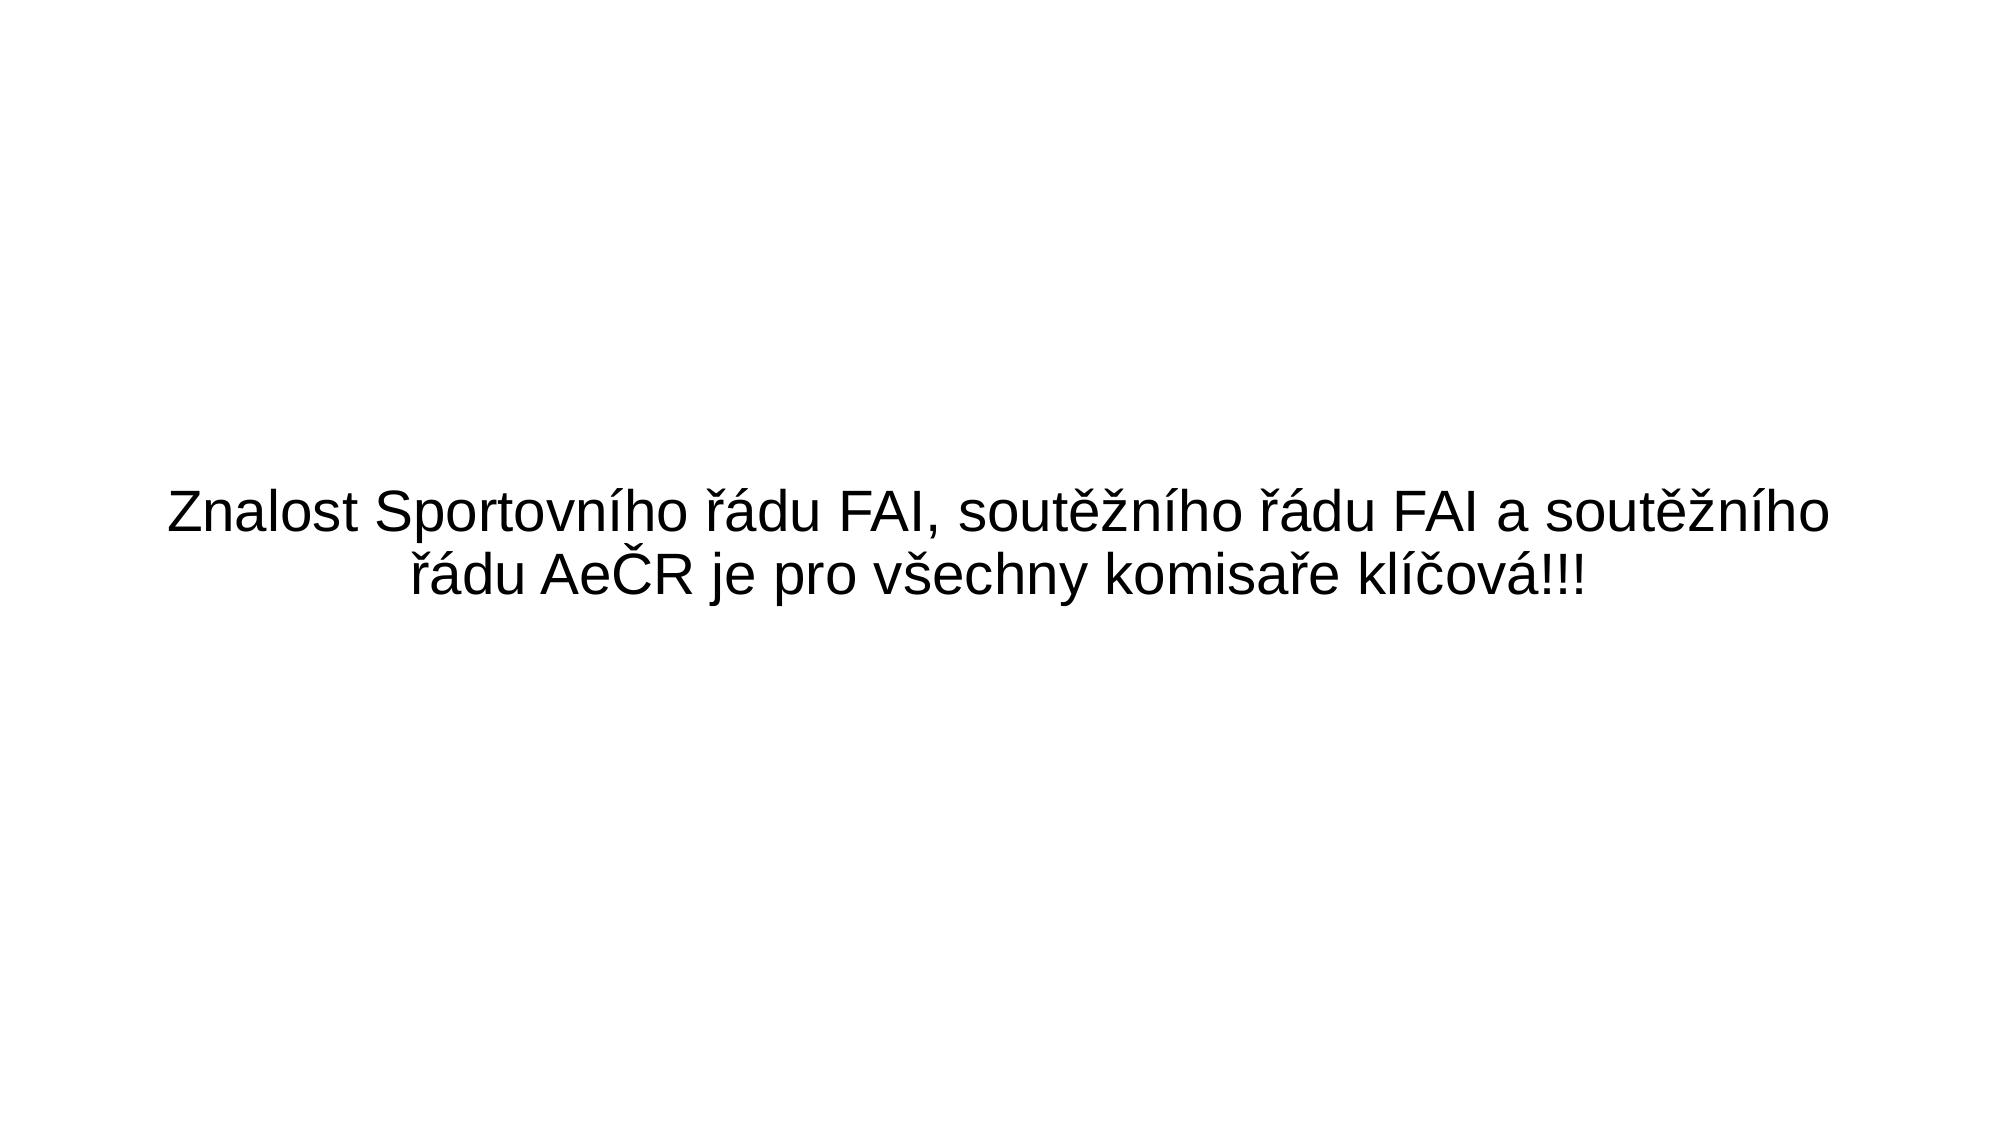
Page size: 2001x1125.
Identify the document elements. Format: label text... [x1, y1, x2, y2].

list Znalost Sportovního řádu FAI, soutěžního řádu FAI a soutěžního řádu AeČR je pro všechny komisaře klíčová!!! [137, 299, 1863, 1014]
